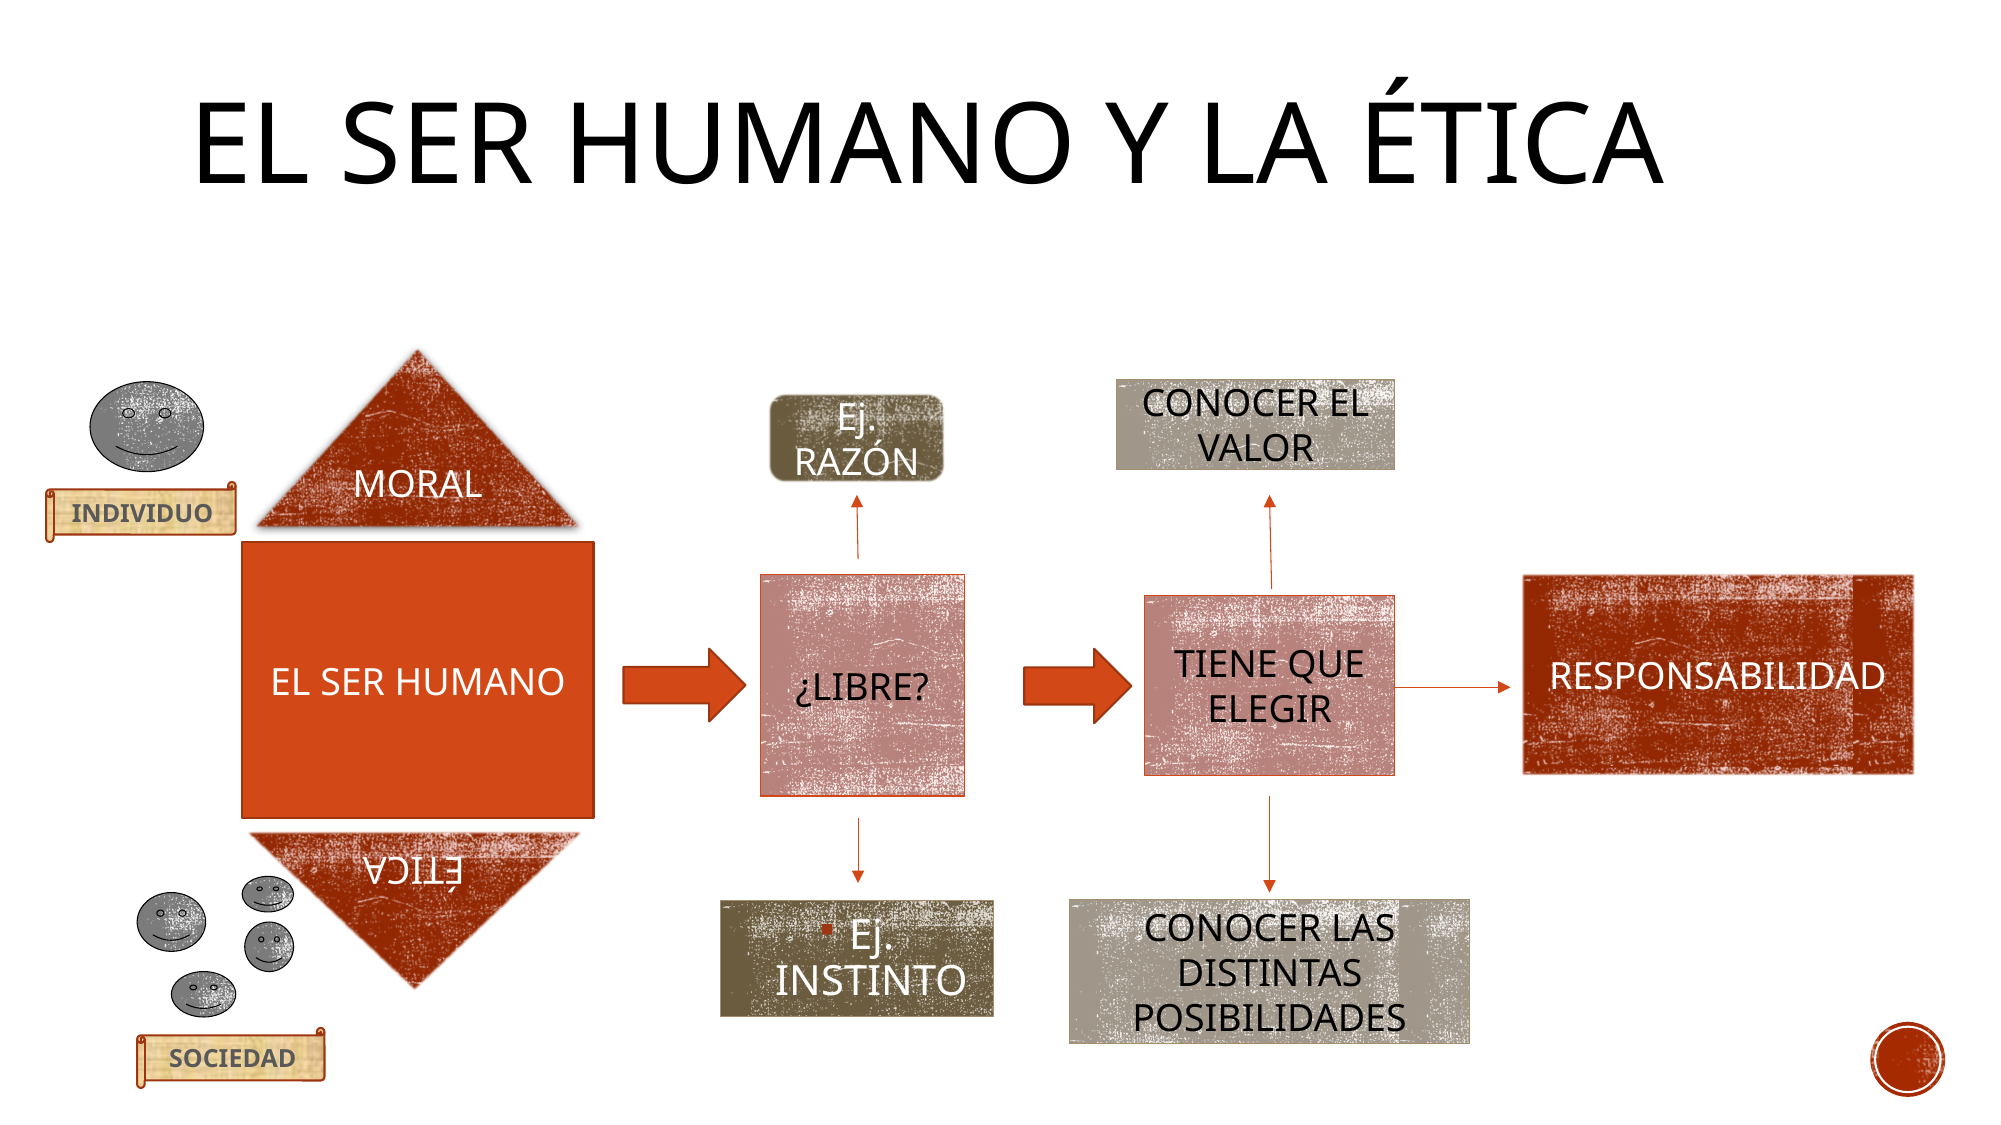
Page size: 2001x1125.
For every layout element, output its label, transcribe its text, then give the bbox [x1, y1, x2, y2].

text_box [241, 875, 295, 913]
text_box SOCIEDAD [136, 1026, 326, 1089]
text_box INDIVIDUO [45, 480, 237, 544]
text_box [136, 892, 207, 952]
text_box Ej. RAZÓN [772, 397, 942, 479]
text_box ÉTICA [255, 835, 574, 986]
title El ser humano y la ética [174, 14, 1825, 279]
text_box CONOCER EL VALOR [1116, 379, 1395, 470]
text_box [170, 971, 237, 1018]
text_box [89, 381, 205, 473]
text_box ¿LIBRE? [760, 574, 965, 797]
text_box [622, 647, 747, 723]
text_box MORAL [260, 352, 575, 526]
text_box EL SER HUMANO [241, 541, 595, 819]
text_box CONOCER LAS DISTINTAS POSIBILIDADES [1069, 899, 1470, 1044]
text_box TIENE QUE ELEGIR [1144, 595, 1395, 776]
text_box RESPONSABILIDAD [1525, 577, 1912, 772]
text_box [244, 921, 295, 973]
list Ej. INSTINTO [720, 900, 994, 1017]
text_box [1023, 647, 1133, 725]
